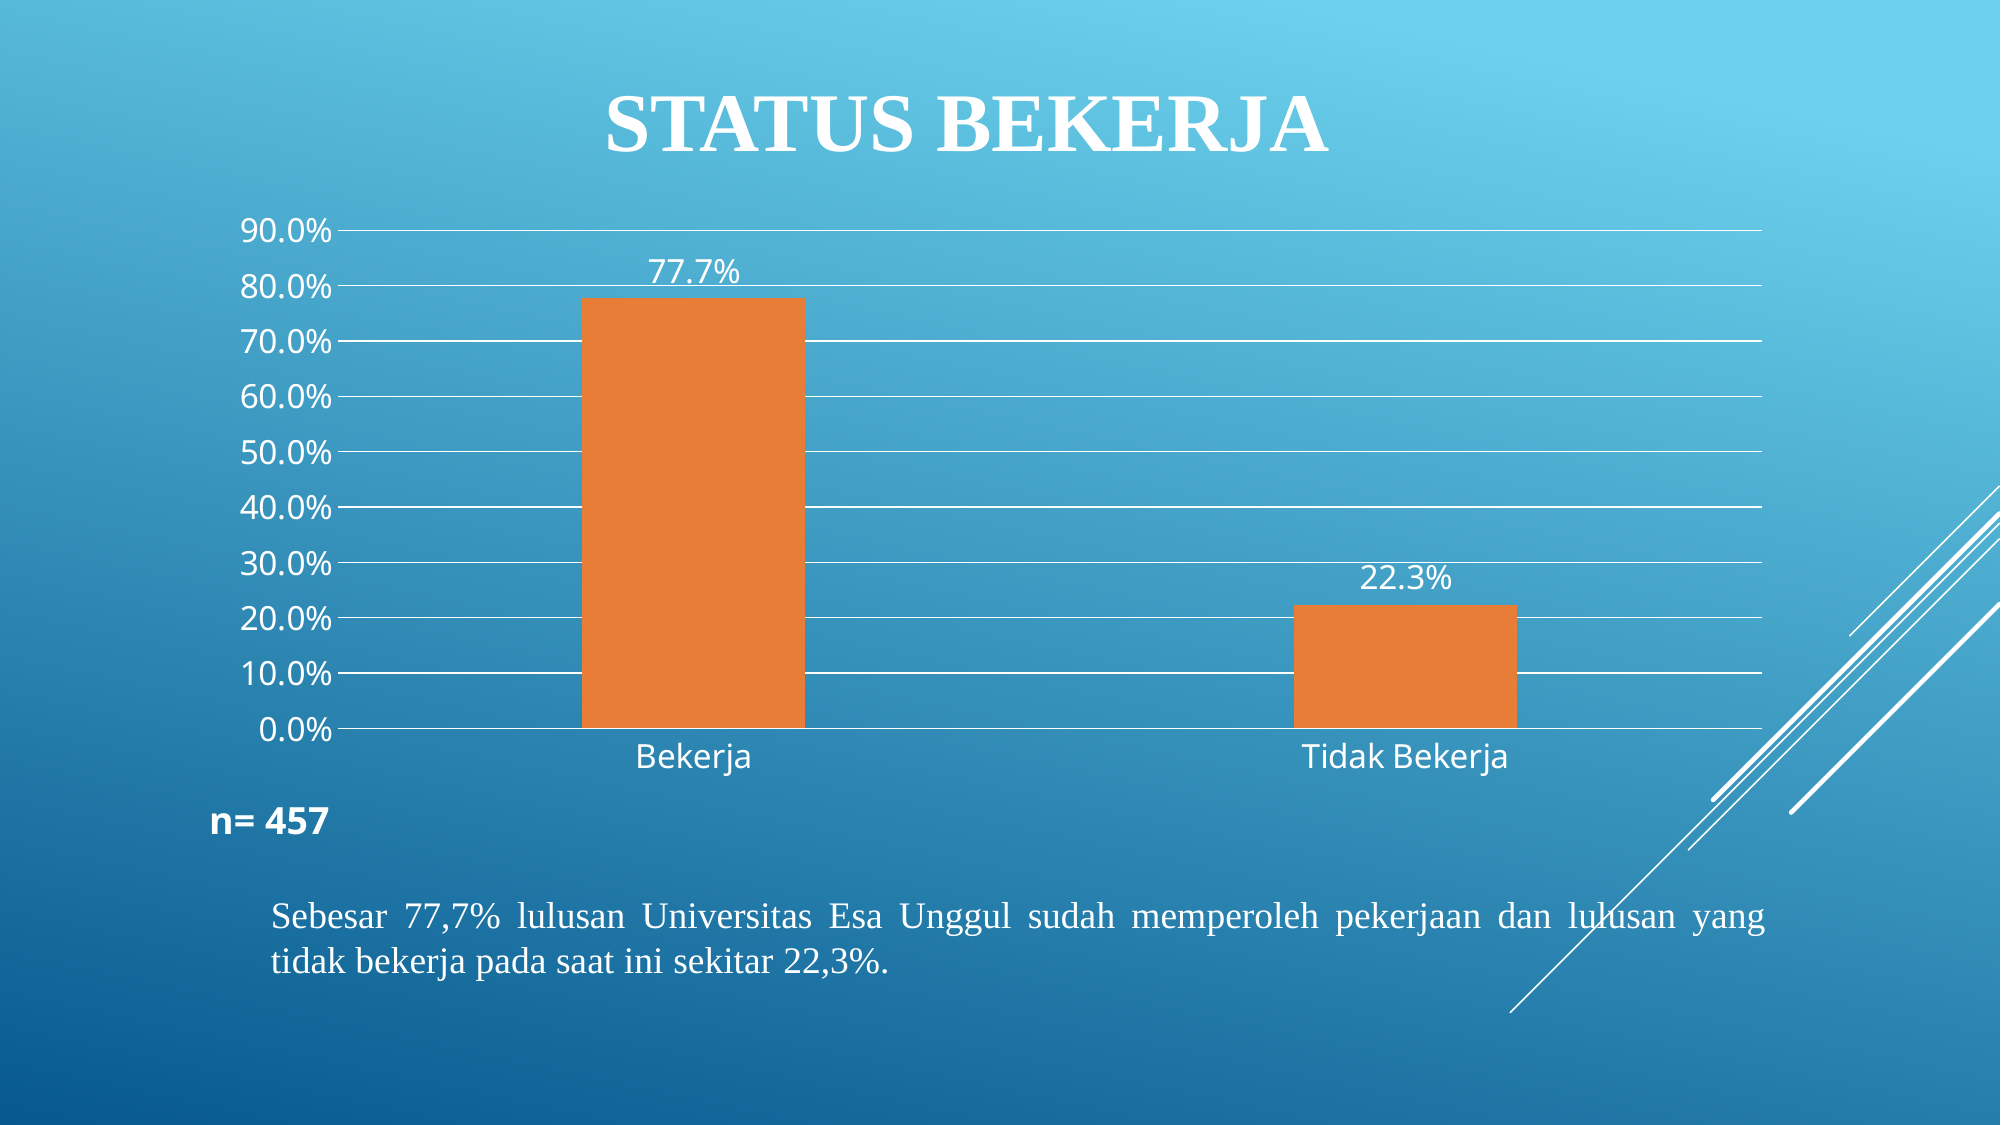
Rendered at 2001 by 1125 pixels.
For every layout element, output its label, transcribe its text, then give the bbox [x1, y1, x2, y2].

title Status Bekerja [227, 31, 1707, 196]
text_box n= 457 [194, 789, 345, 850]
text_box Sebesar 77,7% lulusan Universitas Esa Unggul sudah memperoleh pekerjaan dan lulusan yang tidak bekerja pada saat ini sekitar 22,3%. [256, 883, 1782, 1030]
chart [207, 196, 1794, 791]
